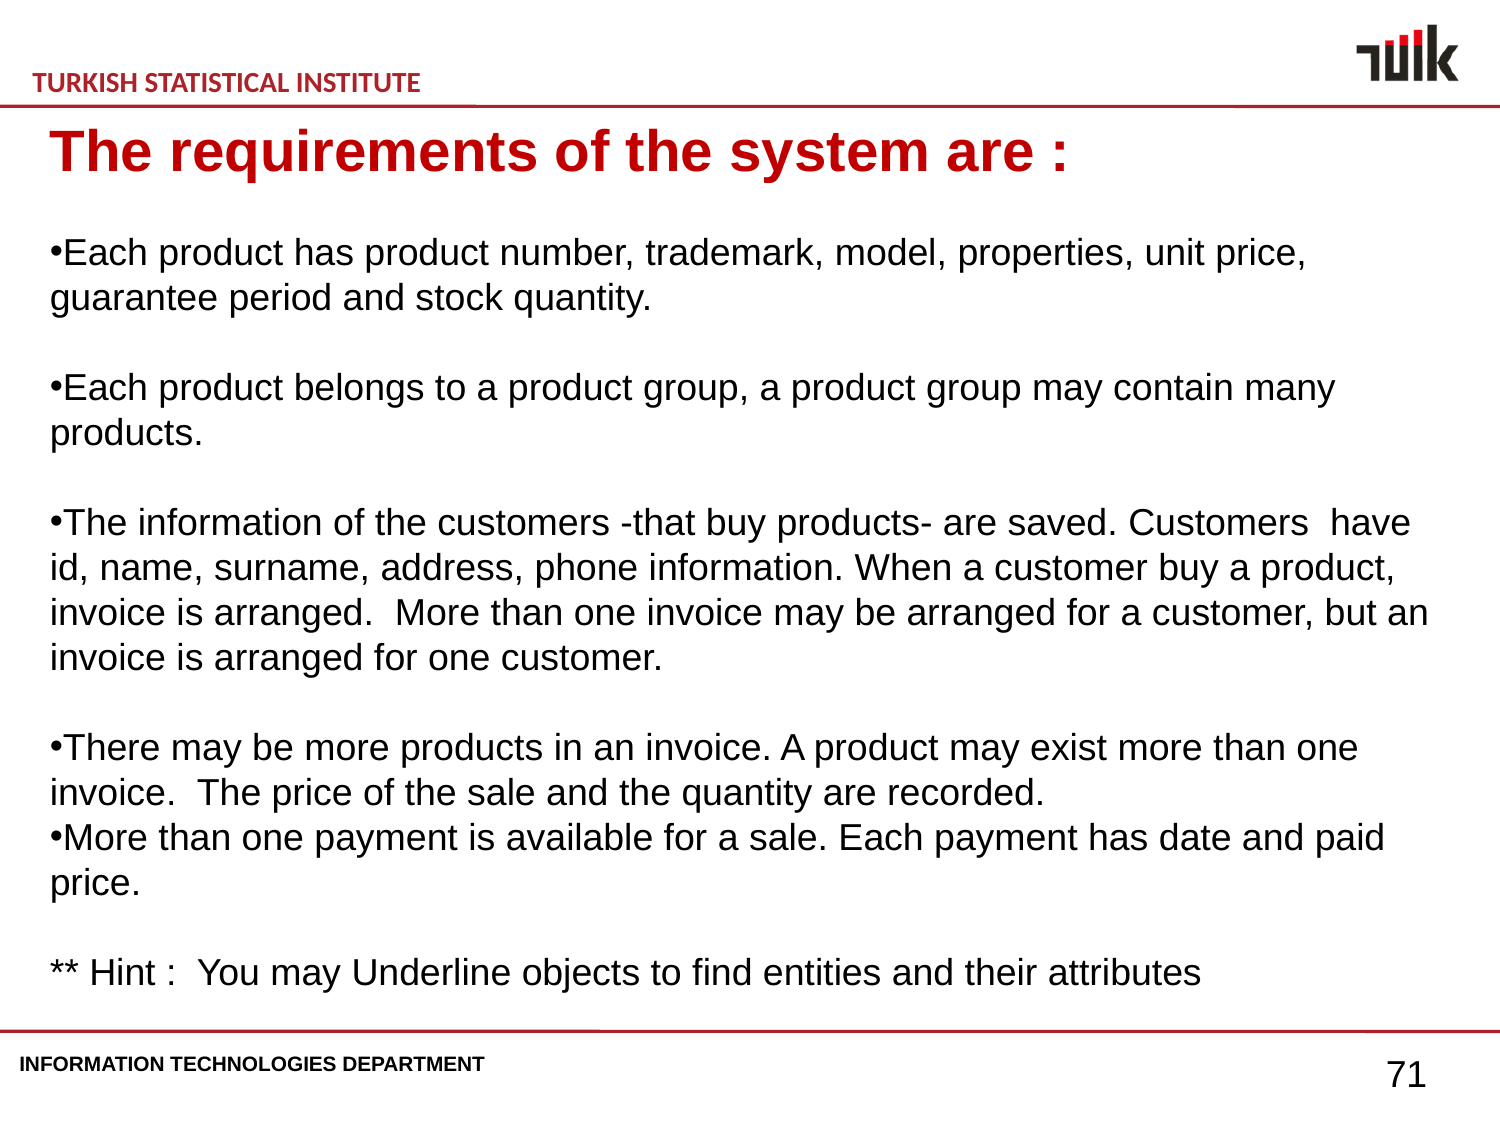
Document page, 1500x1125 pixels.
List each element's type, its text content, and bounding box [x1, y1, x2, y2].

picture [1352, 19, 1464, 85]
text_box The requirements of the system are : Each product has product number, trademark, model, properties, unit price, guarantee period and stock quantity. Each product belongs to a product group, a product group may contain many products. The information of the customers -that buy products- are saved. Customers have id, name, surname, address, phone information. When a customer buy a product, invoice is arranged. More than one invoice may be arranged for a customer, but an invoice is arranged for one customer. There may be more products in an invoice. A product may exist more than one invoice. The price of the sale and the quantity are recorded. More than one payment is available for a sale. Each payment has date and paid price. ** Hint : You may Underline objects to find entities and their attributes [35, 105, 1465, 1043]
